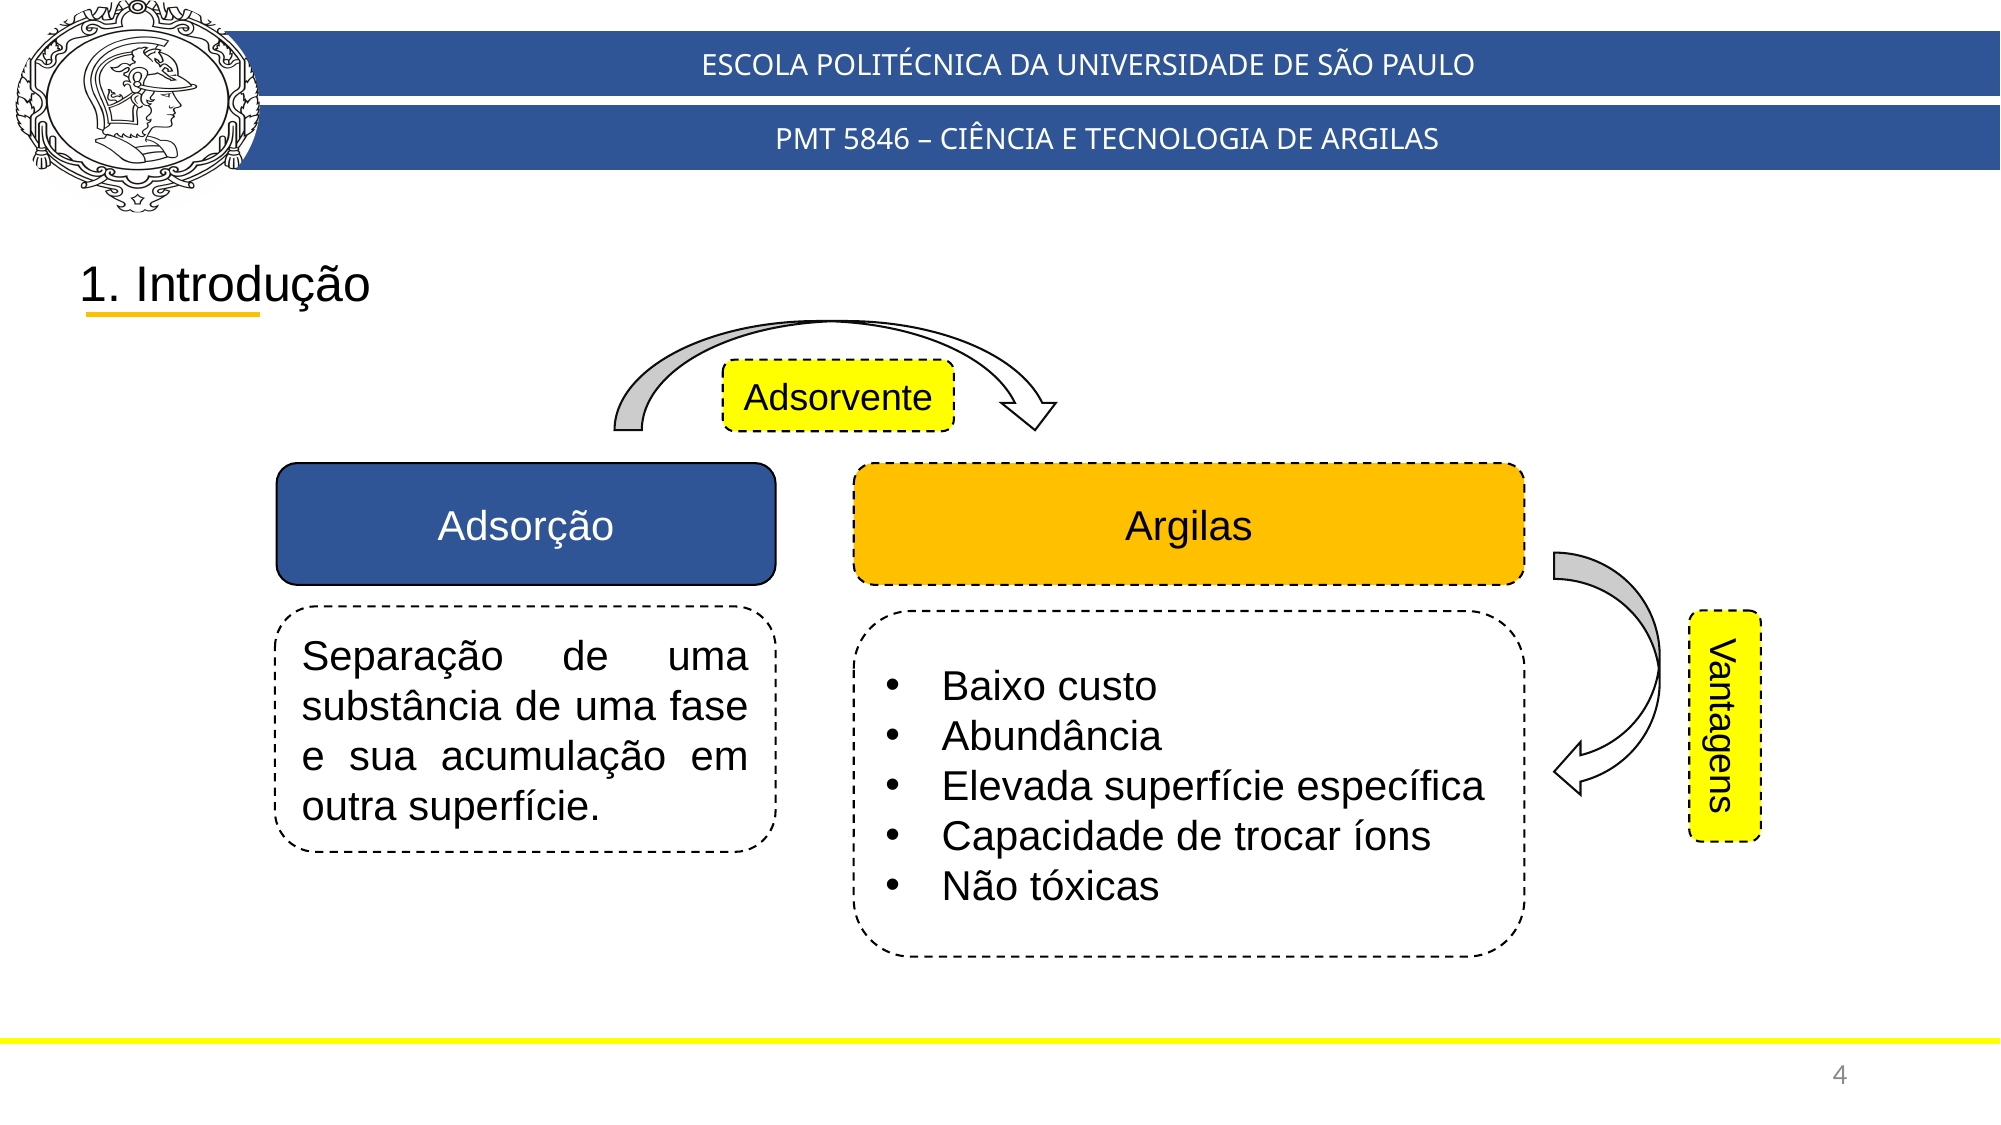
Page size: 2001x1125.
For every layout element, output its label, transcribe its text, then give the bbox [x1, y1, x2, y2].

text_box Adsorção [275, 462, 777, 586]
slide_number 4 [1412, 1044, 1863, 1103]
text_box 1. Introdução [64, 243, 786, 319]
text_box [613, 319, 1058, 432]
text_box ESCOLA POLITÉCNICA DA UNIVERSIDADE DE SÃO PAULO [227, 31, 2000, 96]
text_box Adsorvente [721, 358, 955, 433]
text_box PMT 5846 – CIÊNCIA E TECNOLOGIA DE ARGILAS [238, 105, 2000, 170]
text_box [1552, 551, 1661, 798]
text_box Baixo custo Abundância Elevada superfície específica Capacidade de trocar íons Não tóxicas [852, 609, 1526, 958]
text_box Separação de uma substância de uma fase e sua acumulação em outra superfície. [273, 605, 777, 853]
text_box Argilas [852, 462, 1526, 586]
text_box Vantagens [1688, 609, 1762, 843]
text_box [14, 0, 261, 214]
